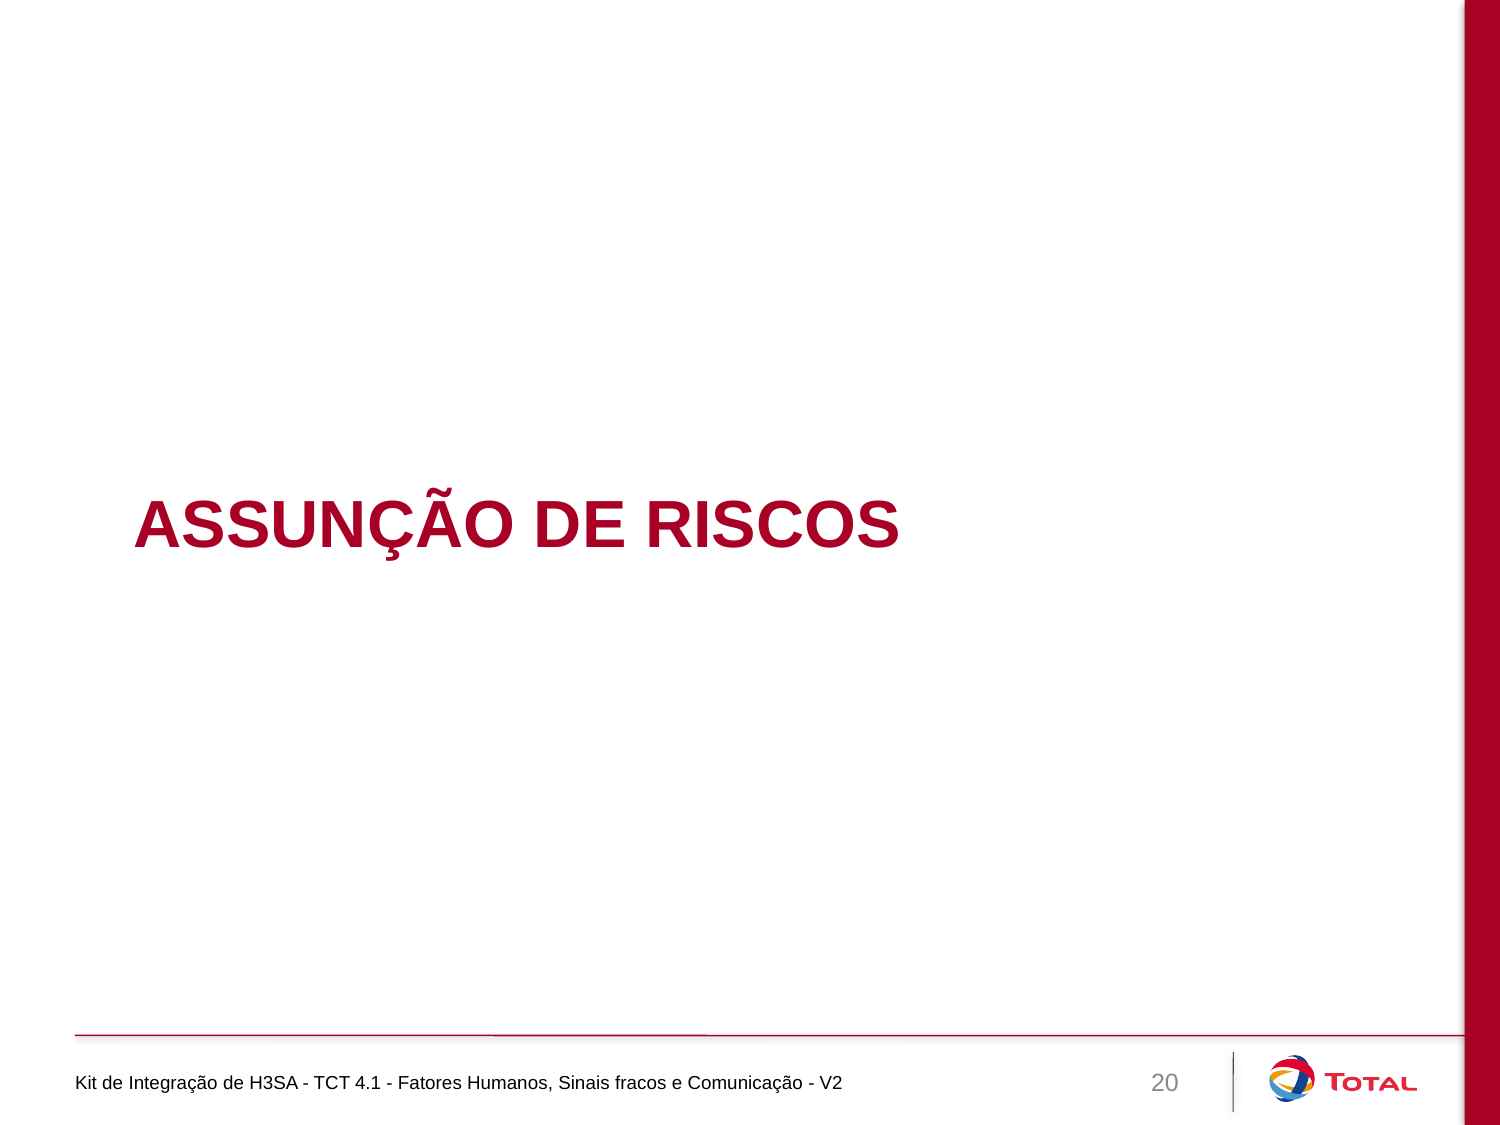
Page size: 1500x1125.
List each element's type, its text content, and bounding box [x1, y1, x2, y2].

picture [1260, 1045, 1426, 1112]
title Assunção de riscos [118, 409, 1394, 633]
footer Kit de Integração de H3SA - TCT 4.1 - Fatores Humanos, Sinais fracos e Comunicação - V2 [75, 1051, 988, 1112]
slide_number 20 [1074, 1051, 1194, 1112]
